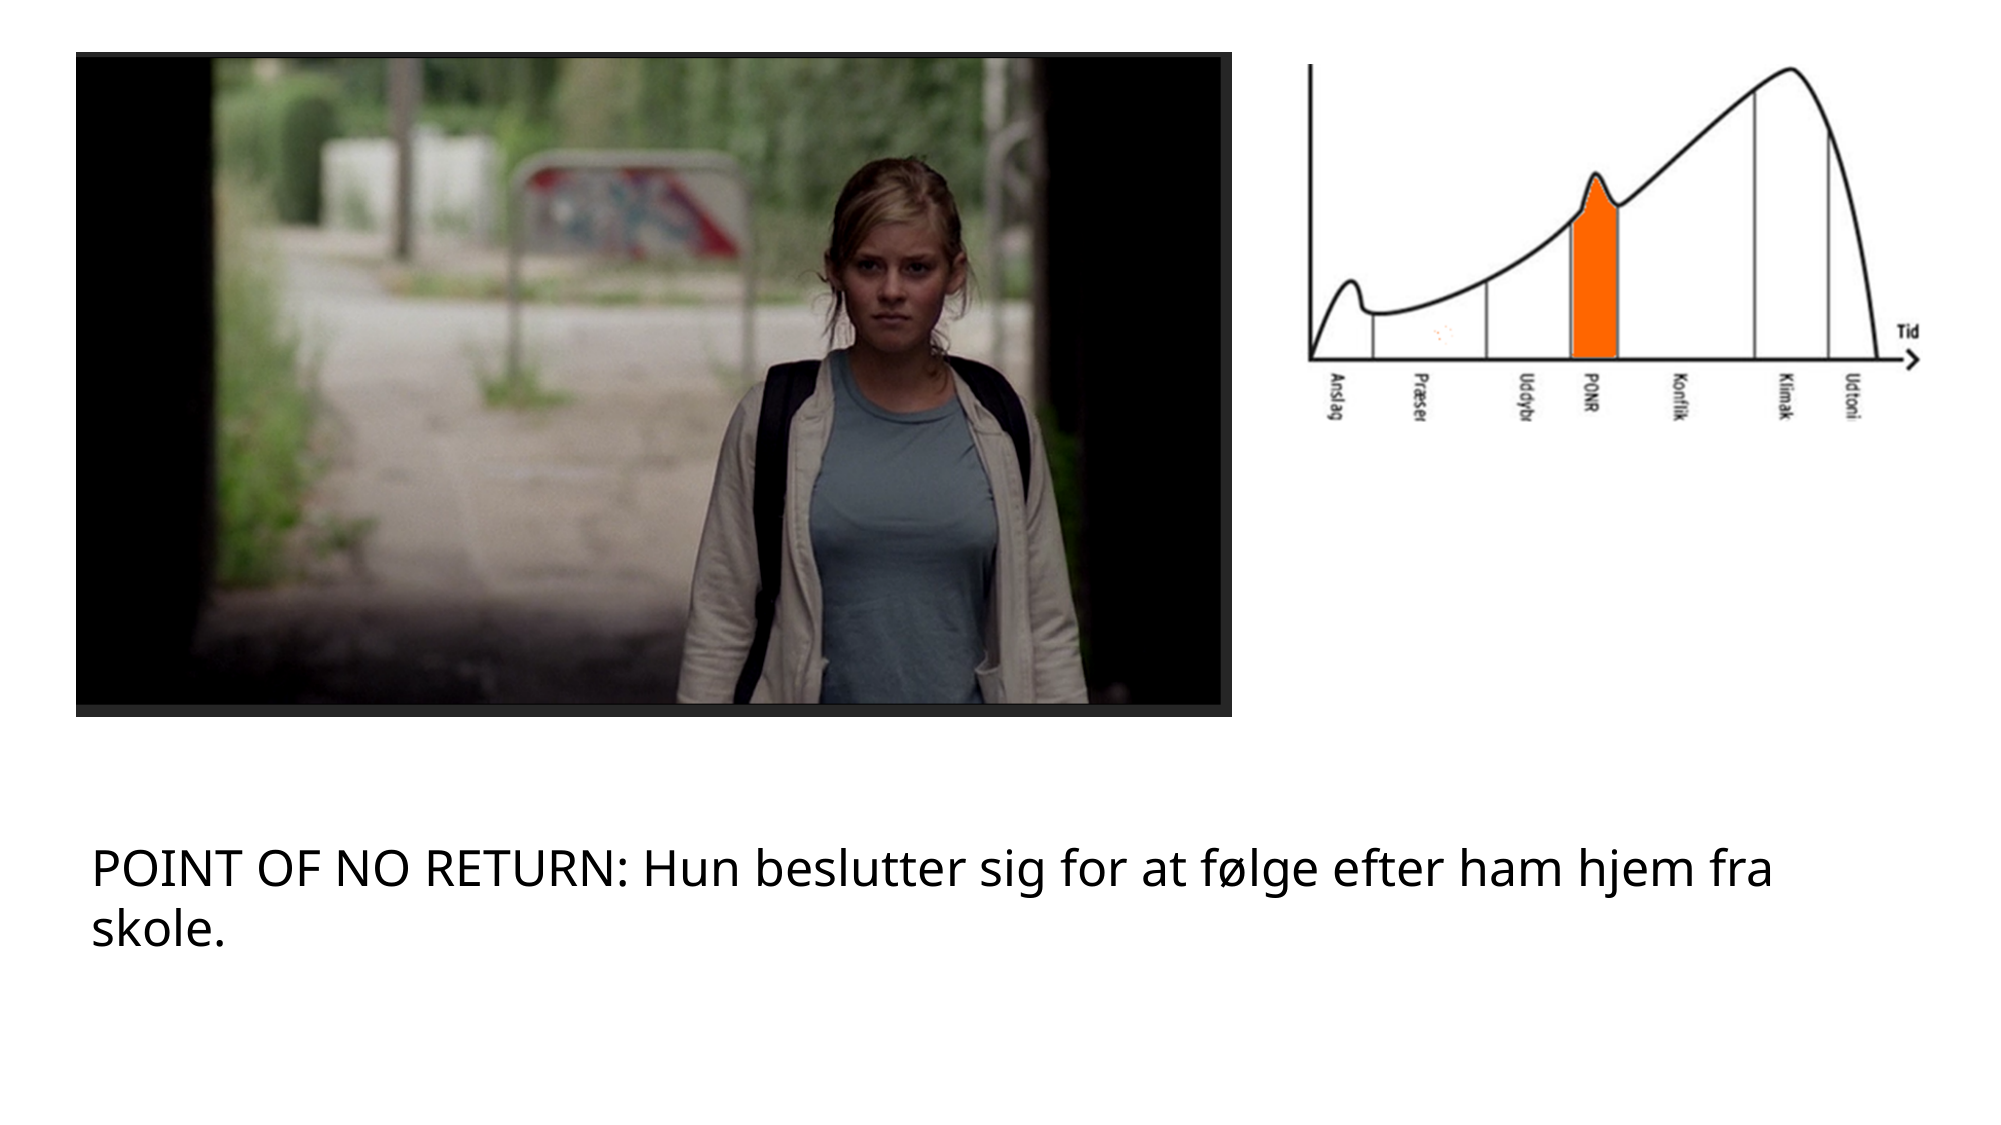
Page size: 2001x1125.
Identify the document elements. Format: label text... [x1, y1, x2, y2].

picture [1290, 64, 1923, 426]
text_box POINT OF NO RETURN: Hun beslutter sig for at følge efter ham hjem fra skole. [76, 828, 1923, 964]
picture [76, 52, 1232, 717]
